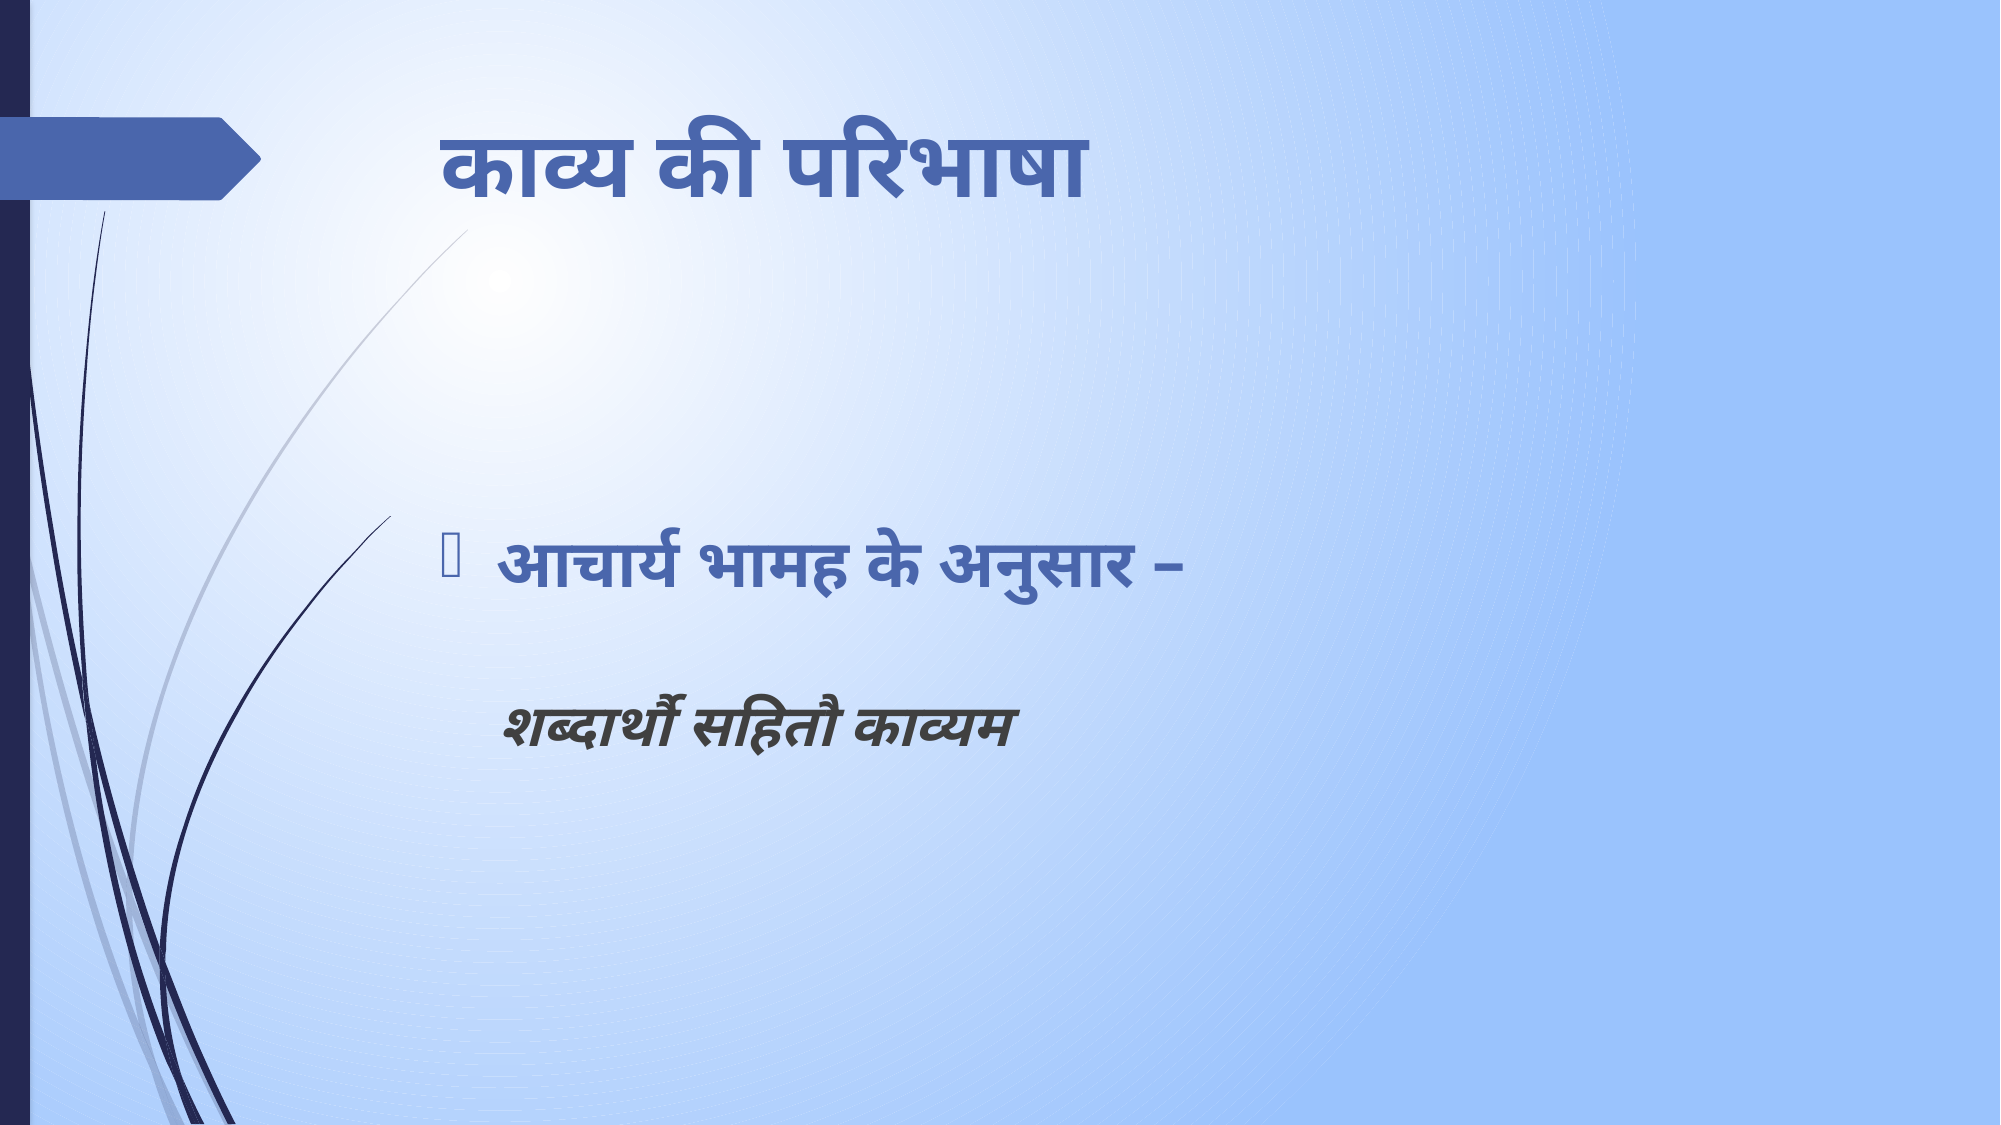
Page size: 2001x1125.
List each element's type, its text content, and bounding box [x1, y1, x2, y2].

list आचार्य भामह के अनुसार – शब्दार्थौ सहितौ काव्यम [424, 513, 1888, 970]
title काव्य की परिभाषा [425, 98, 1888, 309]
